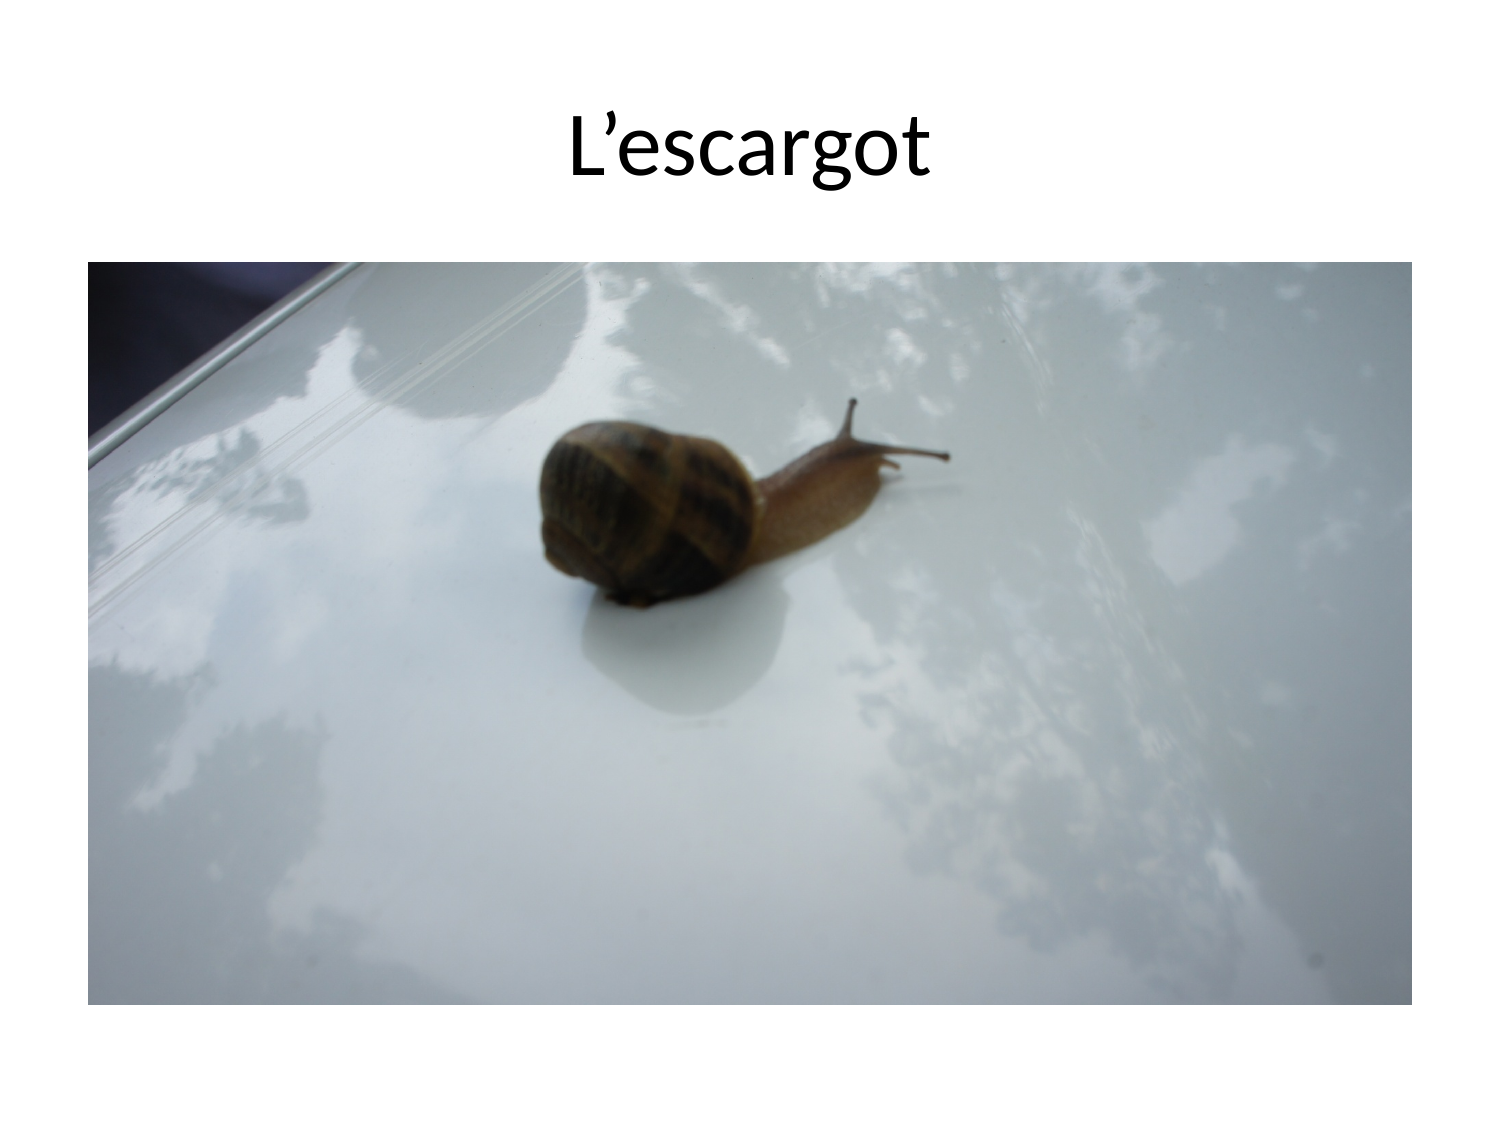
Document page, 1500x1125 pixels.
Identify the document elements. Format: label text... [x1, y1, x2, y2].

title L’escargot [75, 45, 1425, 233]
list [87, 262, 1412, 1006]
